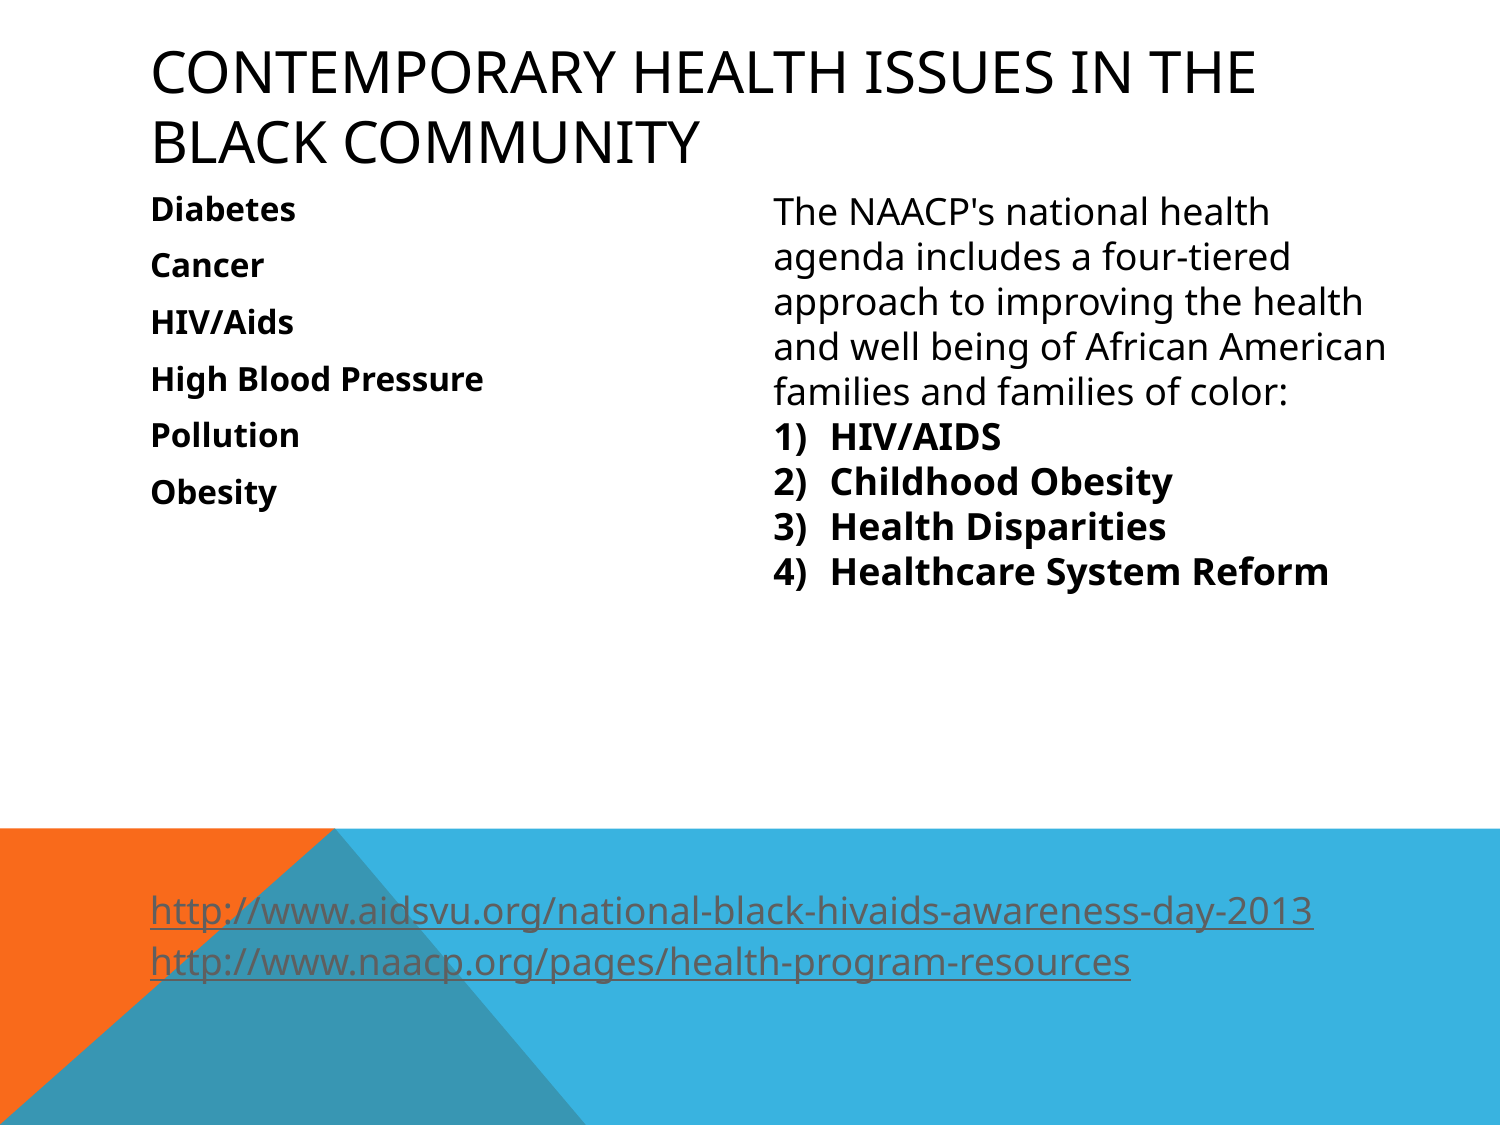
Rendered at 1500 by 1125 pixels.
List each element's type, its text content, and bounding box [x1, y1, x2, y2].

text_box http://www.aidsvu.org/national-black-hivaids-awareness-day-2013 http://www.naacp.org/pages/health-program-resources [134, 879, 1369, 997]
list Diabetes Cancer HIV/Aids High Blood Pressure Pollution Obesity [135, 180, 543, 768]
title Contemporary Health issues in the black Community [135, 60, 1369, 150]
text_box The NAACP's national health agenda includes a four-tiered approach to improving the health and well being of African American families and families of color: HIV/AIDS Childhood Obesity Health Disparities Healthcare System Reform [758, 180, 1420, 736]
